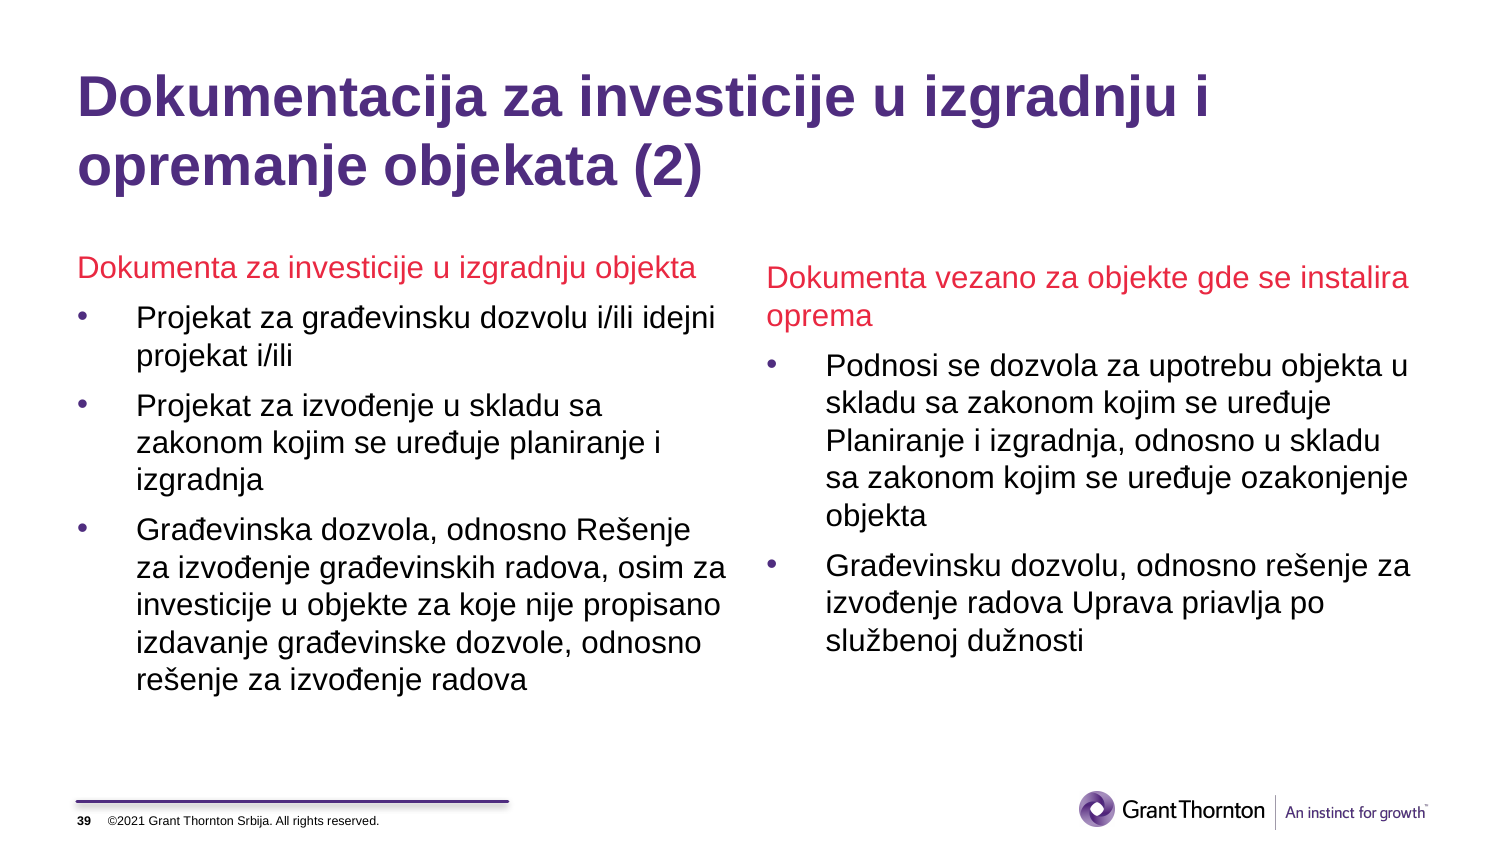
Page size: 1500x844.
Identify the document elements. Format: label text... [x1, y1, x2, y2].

slide_number 39 [77, 804, 108, 835]
picture [1079, 791, 1115, 827]
title Dokumentacija za investicije u izgradnju i opremanje objekata (2) [77, 58, 1424, 198]
list Dokumenta vezano za objekte gde se instalira oprema Podnosi se dozvola za upotrebu objekta u skladu sa zakonom kojim se uređuje Planiranje i izgradnja, odnosno u skladu sa zakonom kojim se uređuje ozakonjenje objekta Građevinsku dozvolu, odnosno rešenje za izvođenje radova Uprava priavlja po službenoj dužnosti [766, 207, 1422, 738]
list Dokumenta za investicije u izgradnju objekta Projekat za građevinsku dozvolu i/ili idejni projekat i/ili Projekat za izvođenje u skladu sa zakonom kojim se uređuje planiranje i izgradnja Građevinska dozvola, odnosno Rešenje za izvođenje građevinskih radova, osim za investicije u objekte za koje nije propisano izdavanje građevinske dozvole, odnosno rešenje za izvođenje radova [77, 197, 732, 771]
